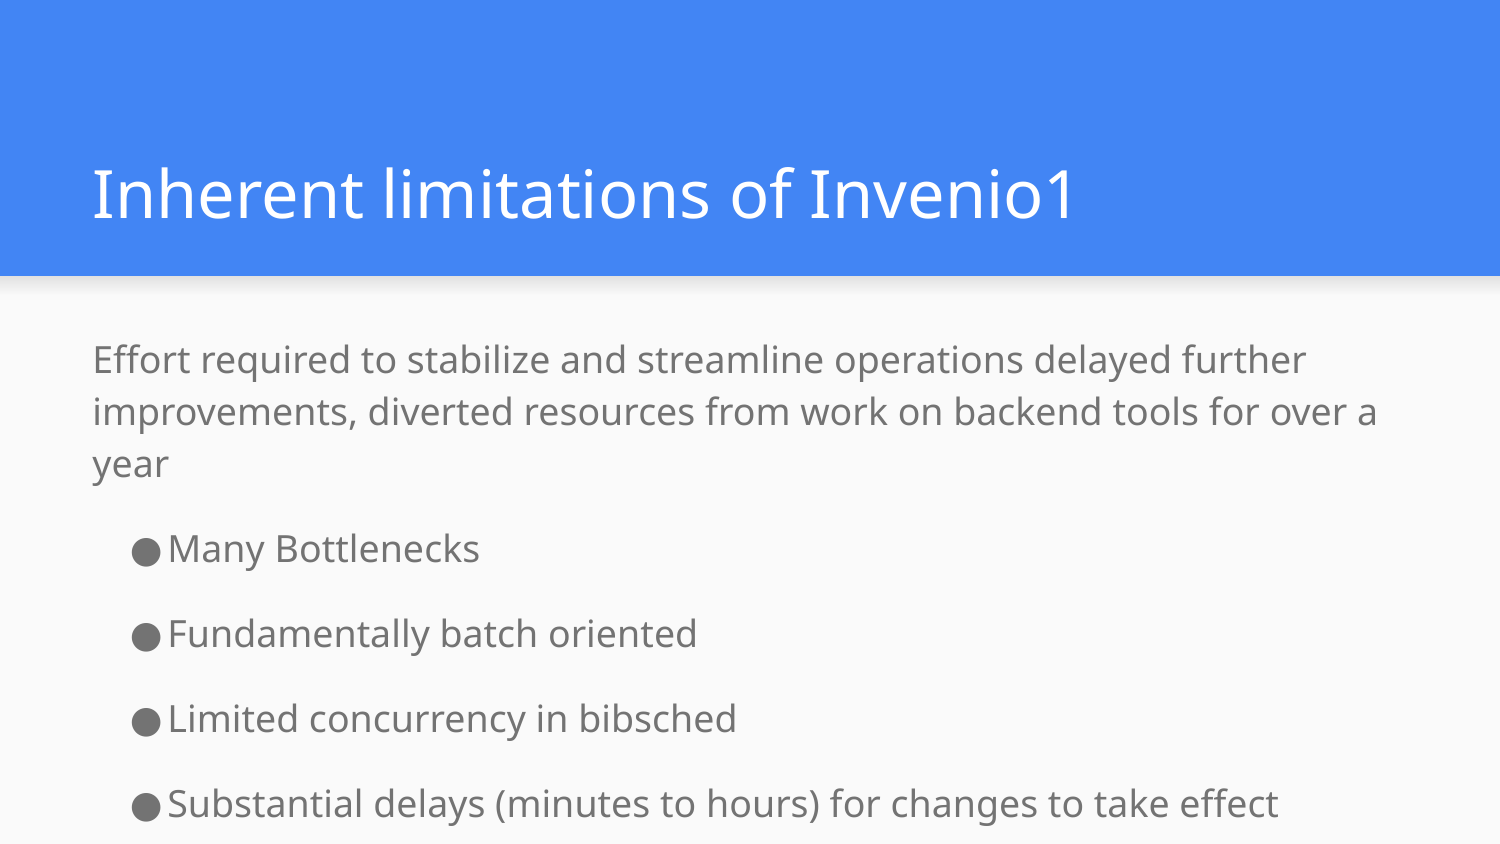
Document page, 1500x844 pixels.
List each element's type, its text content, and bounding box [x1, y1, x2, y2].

list Effort required to stabilize and streamline operations delayed further improvements, diverted resources from work on backend tools for over a year Many Bottlenecks Fundamentally batch oriented Limited concurrency in bibsched Substantial delays (minutes to hours) for changes to take effect Index updates slow and costly Bibrank (citation processing) updates prohibitively slow (days) [77, 314, 1427, 800]
title Inherent limitations of Invenio1 [77, 121, 1427, 248]
